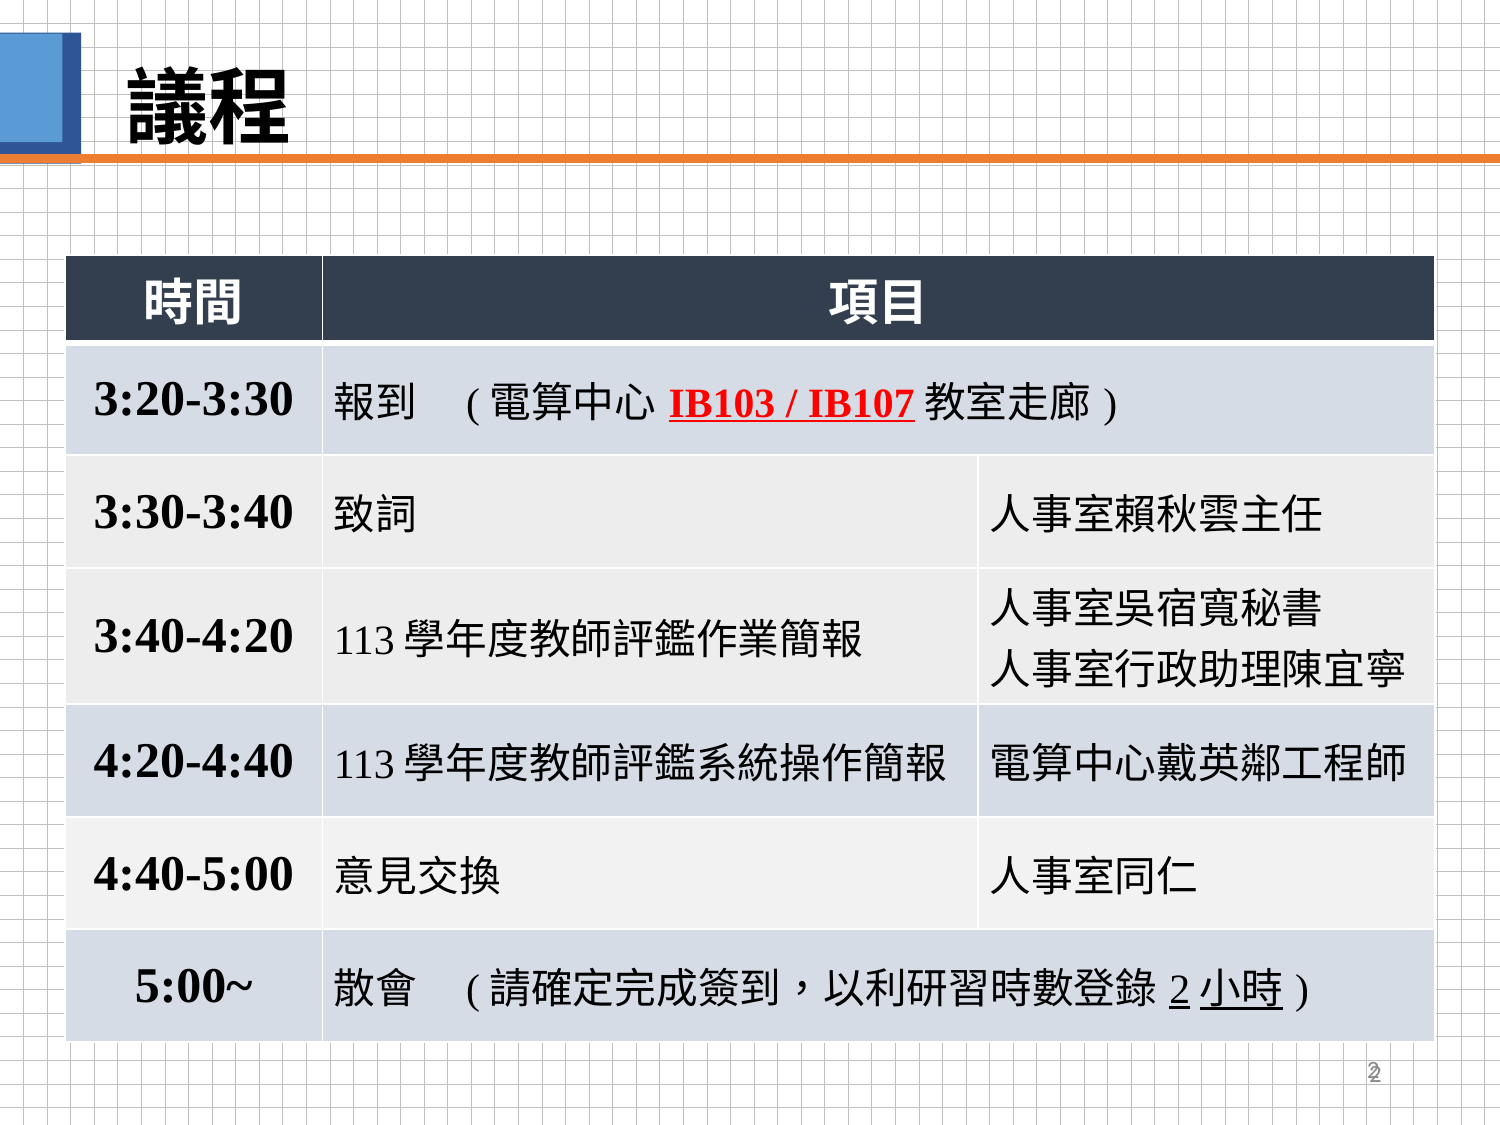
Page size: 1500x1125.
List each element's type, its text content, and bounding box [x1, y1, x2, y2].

table_header 時間 [66, 256, 322, 340]
table_cell 電算中心戴英鄰工程師 [979, 705, 1434, 816]
table_cell 4:20-4:40 [66, 705, 322, 816]
table_cell 3:30-3:40 [66, 456, 322, 567]
table_cell 人事室吳宿寬秘書 人事室行政助理陳宜寧 [979, 569, 1434, 703]
table_cell 5:00~ [66, 930, 322, 1041]
table_cell 報到 (電算中心IB103 / IB107教室走廊) [323, 346, 1434, 454]
table_cell 4:40-5:00 [66, 818, 322, 928]
table_cell 3:20-3:30 [66, 346, 322, 454]
table_cell 3:40-4:20 [66, 569, 322, 703]
table_cell 散會 (請確定完成簽到，以利研習時數登錄2小時) [323, 930, 1434, 1041]
text_box 議程 [110, 46, 826, 162]
slide_number 2 [1057, 1043, 1395, 1099]
table_cell 致詞 [323, 456, 977, 567]
table_header 項目 [323, 256, 1434, 340]
table_cell 人事室賴秋雲主任 [979, 456, 1434, 567]
table_cell 113學年度教師評鑑作業簡報 [323, 569, 977, 703]
table_cell 113學年度教師評鑑系統操作簡報 [323, 705, 977, 816]
table_cell 意見交換 [323, 818, 977, 928]
table_cell 人事室同仁 [979, 818, 1434, 928]
